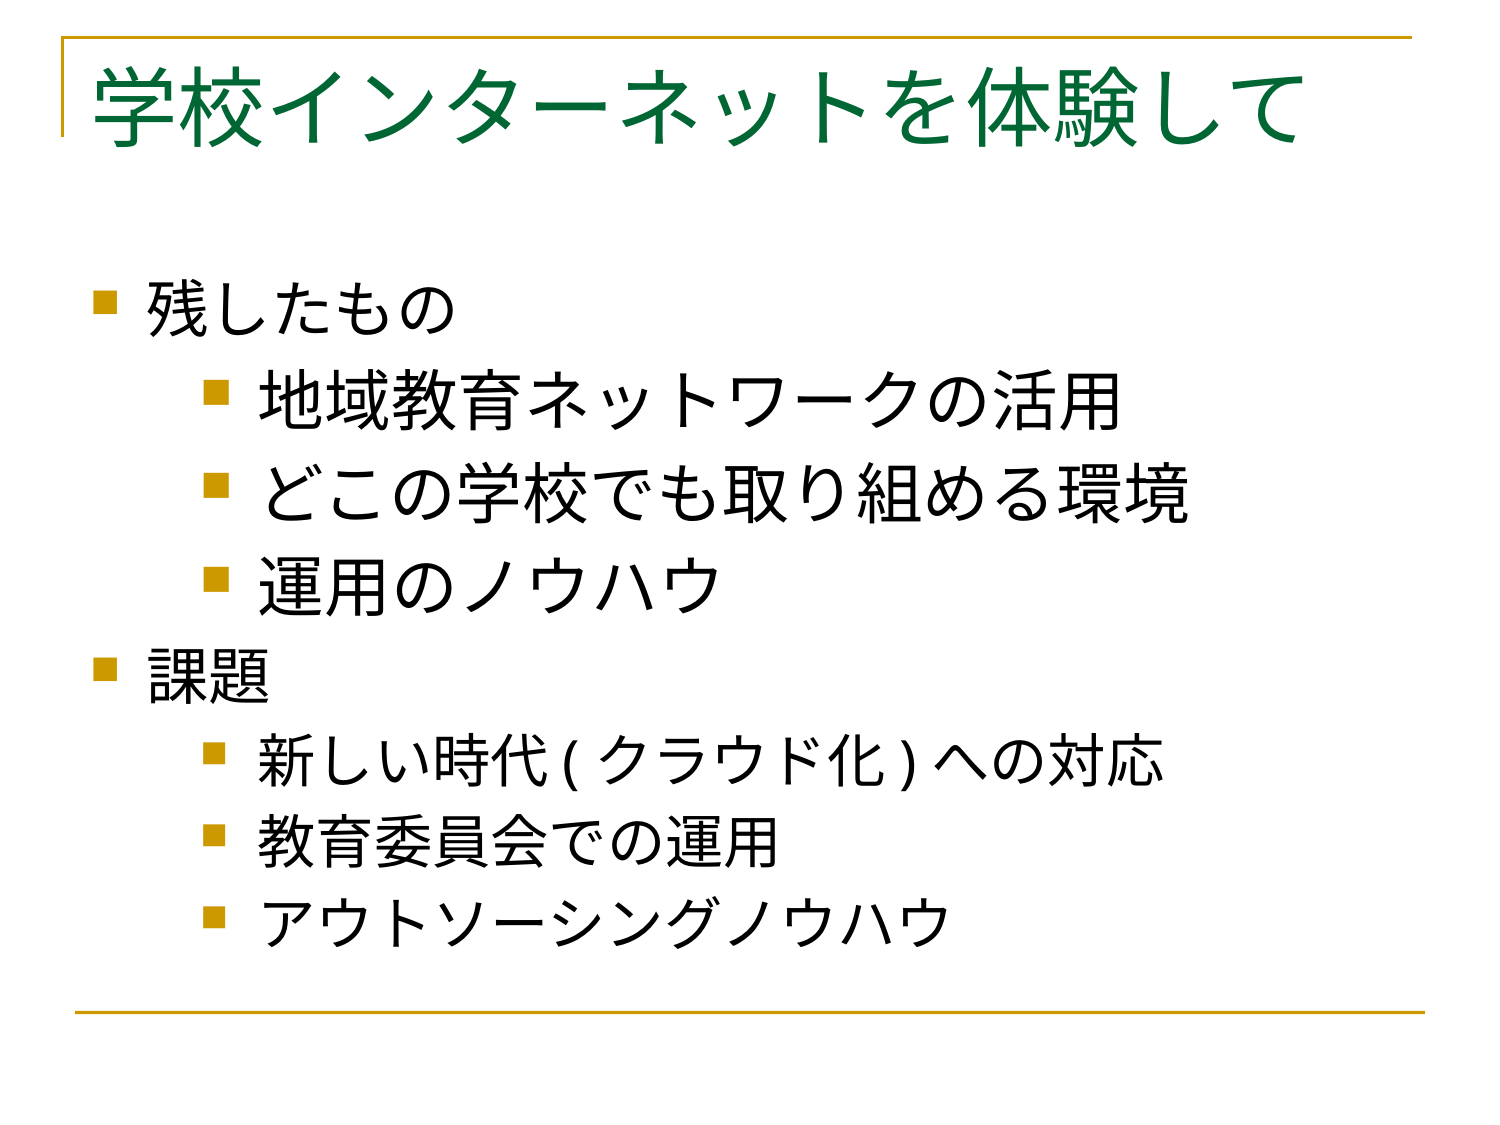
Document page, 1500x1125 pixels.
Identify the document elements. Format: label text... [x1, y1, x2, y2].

title 学校インターネットを体験して [75, 45, 1425, 233]
list 残したもの 地域教育ネットワークの活用 どこの学校でも取り組める環境 運用のノウハウ 課題 新しい時代(クラウド化)への対応 教育委員会での運用 アウトソーシングノウハウ [75, 262, 1425, 1006]
